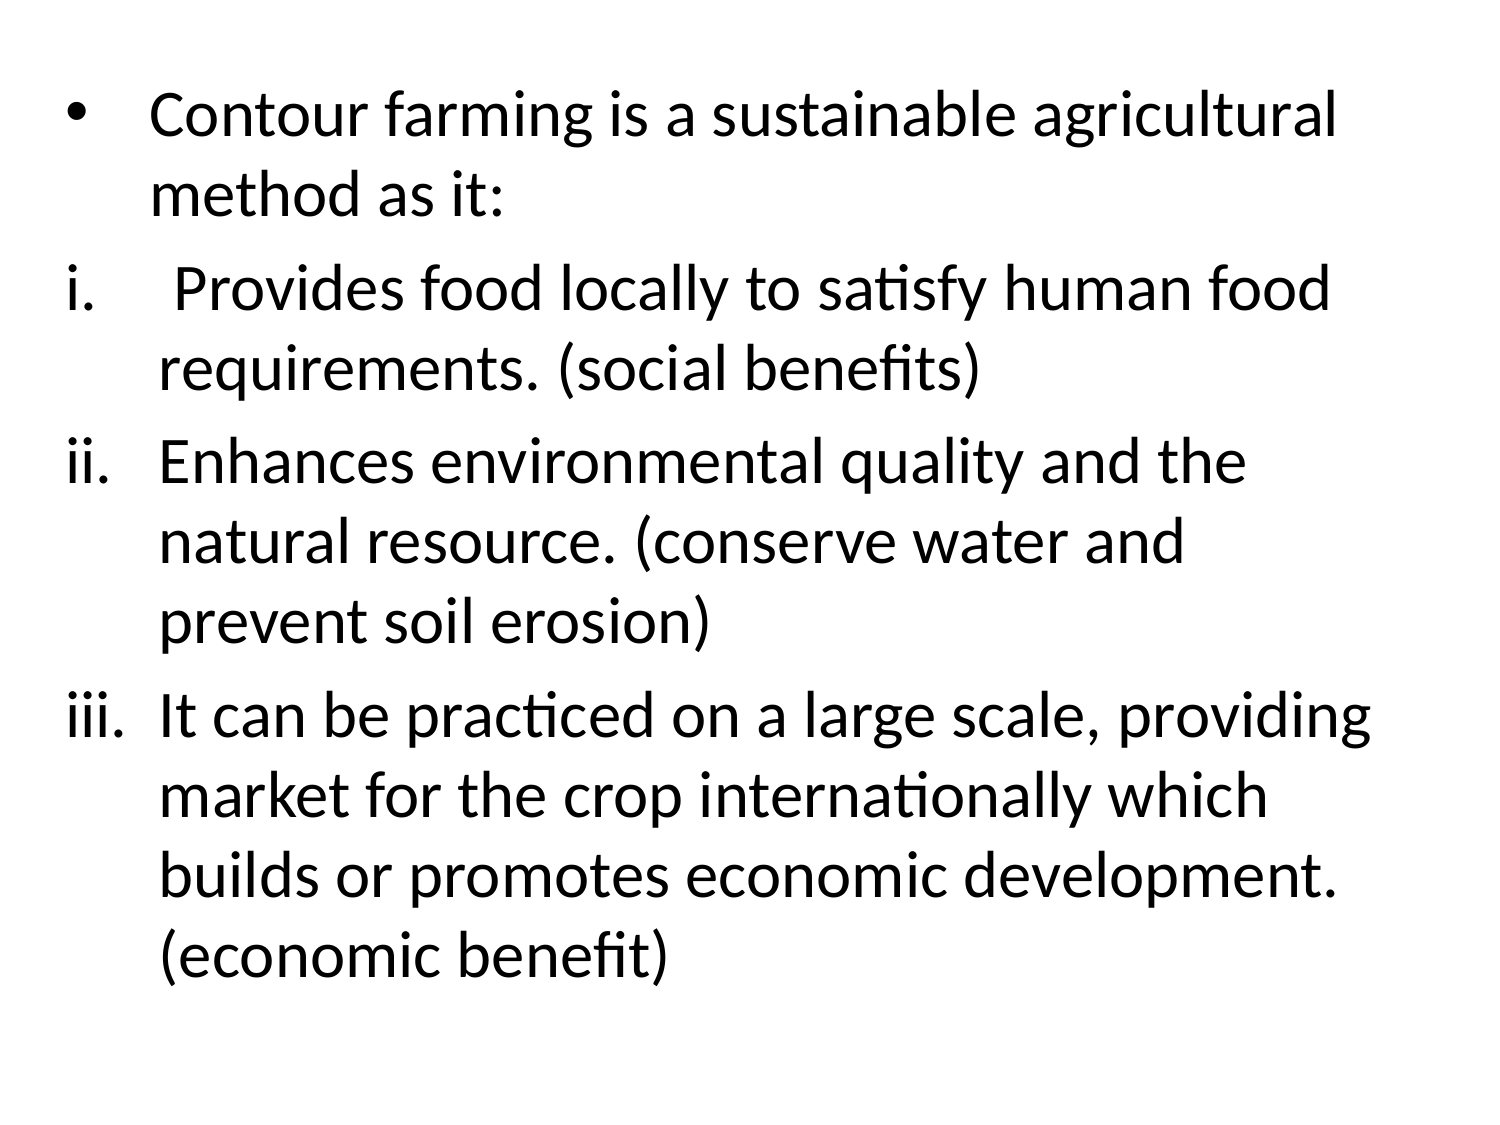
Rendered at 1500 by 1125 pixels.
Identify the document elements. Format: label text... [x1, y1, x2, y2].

list Contour farming is a sustainable agricultural method as it: Provides food locally to satisfy human food requirements. (social benefits) Enhances environmental quality and the natural resource. (conserve water and prevent soil erosion) It can be practiced on a large scale, providing market for the crop internationally which builds or promotes economic development. (economic benefit) [50, 62, 1425, 1050]
